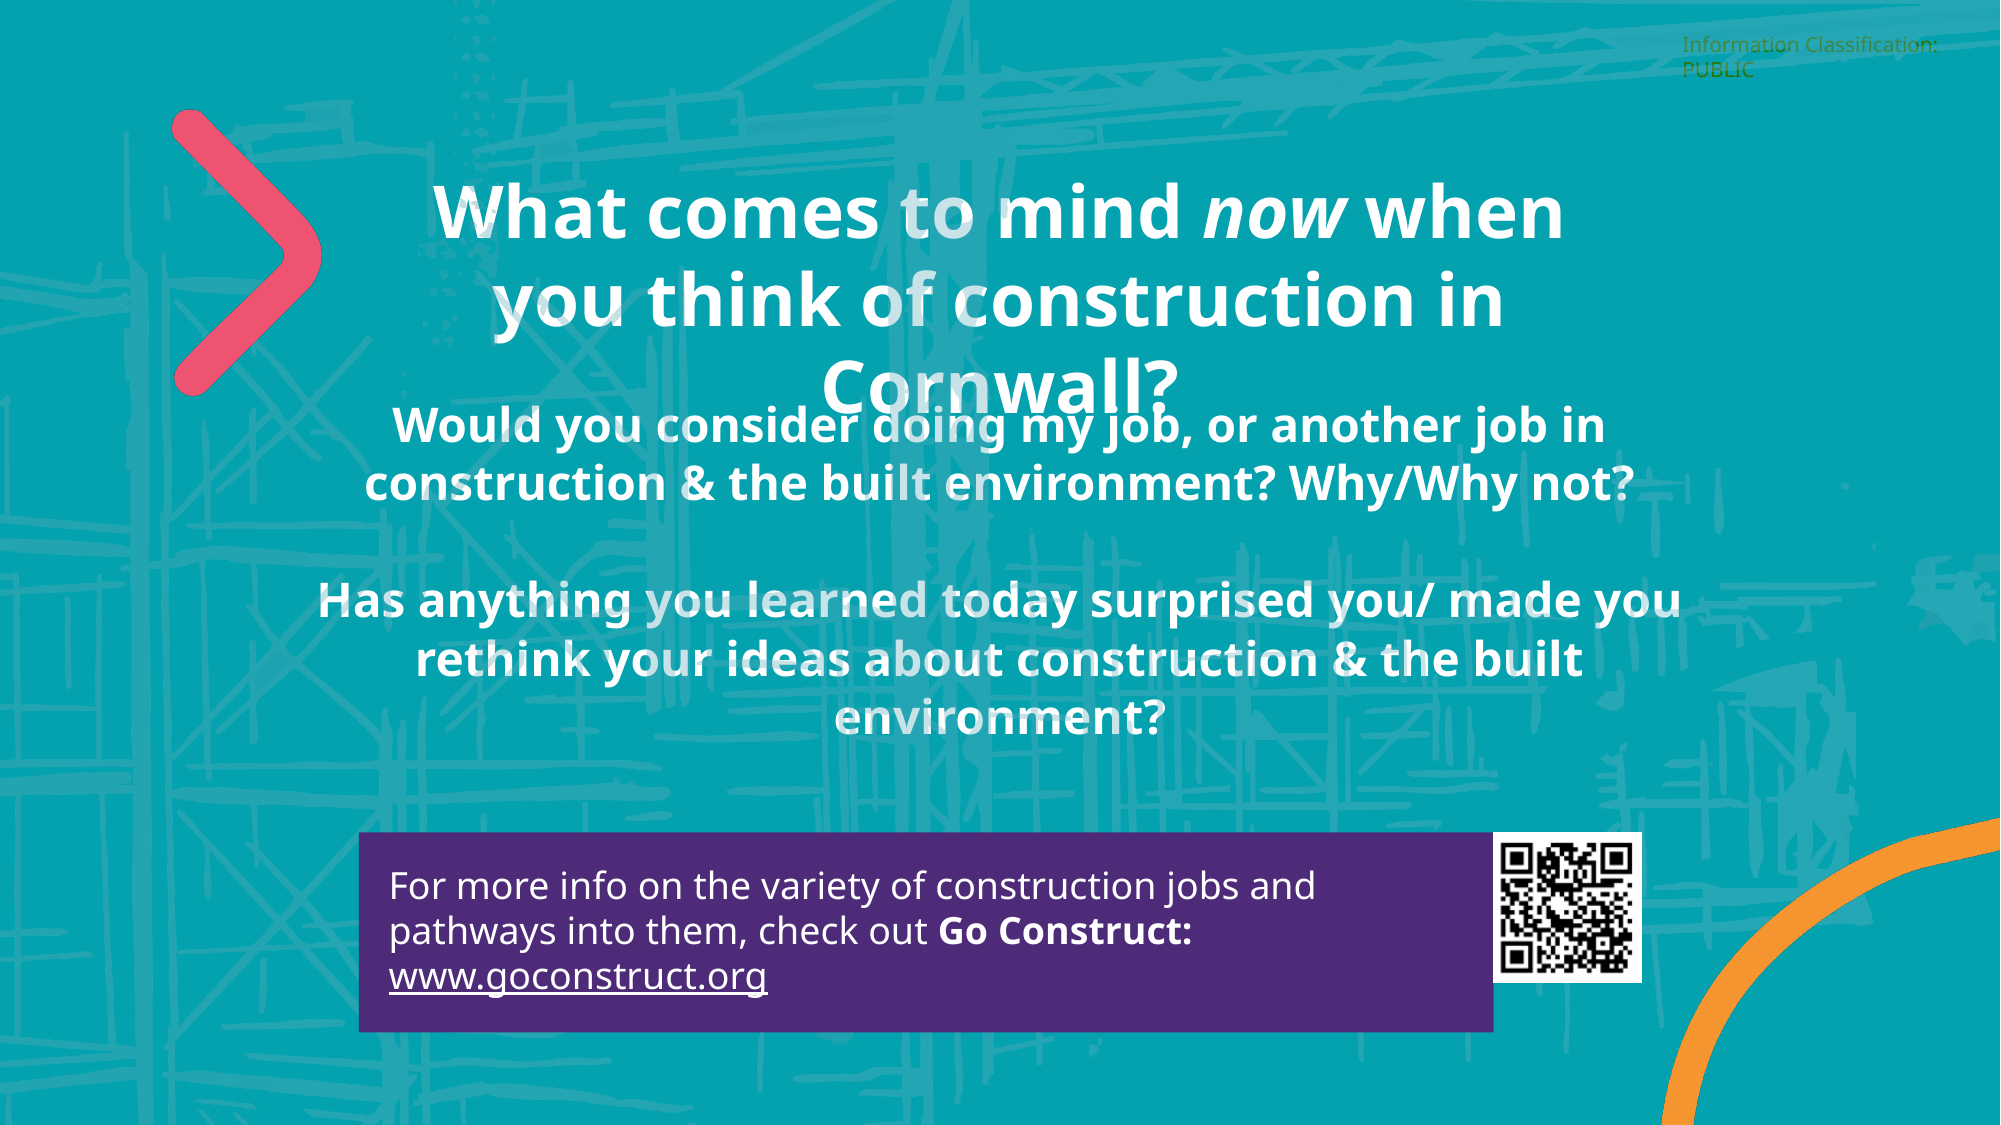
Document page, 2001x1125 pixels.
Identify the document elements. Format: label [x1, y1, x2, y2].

text_box [358, 832, 1549, 983]
picture [0, 0, 2000, 1125]
